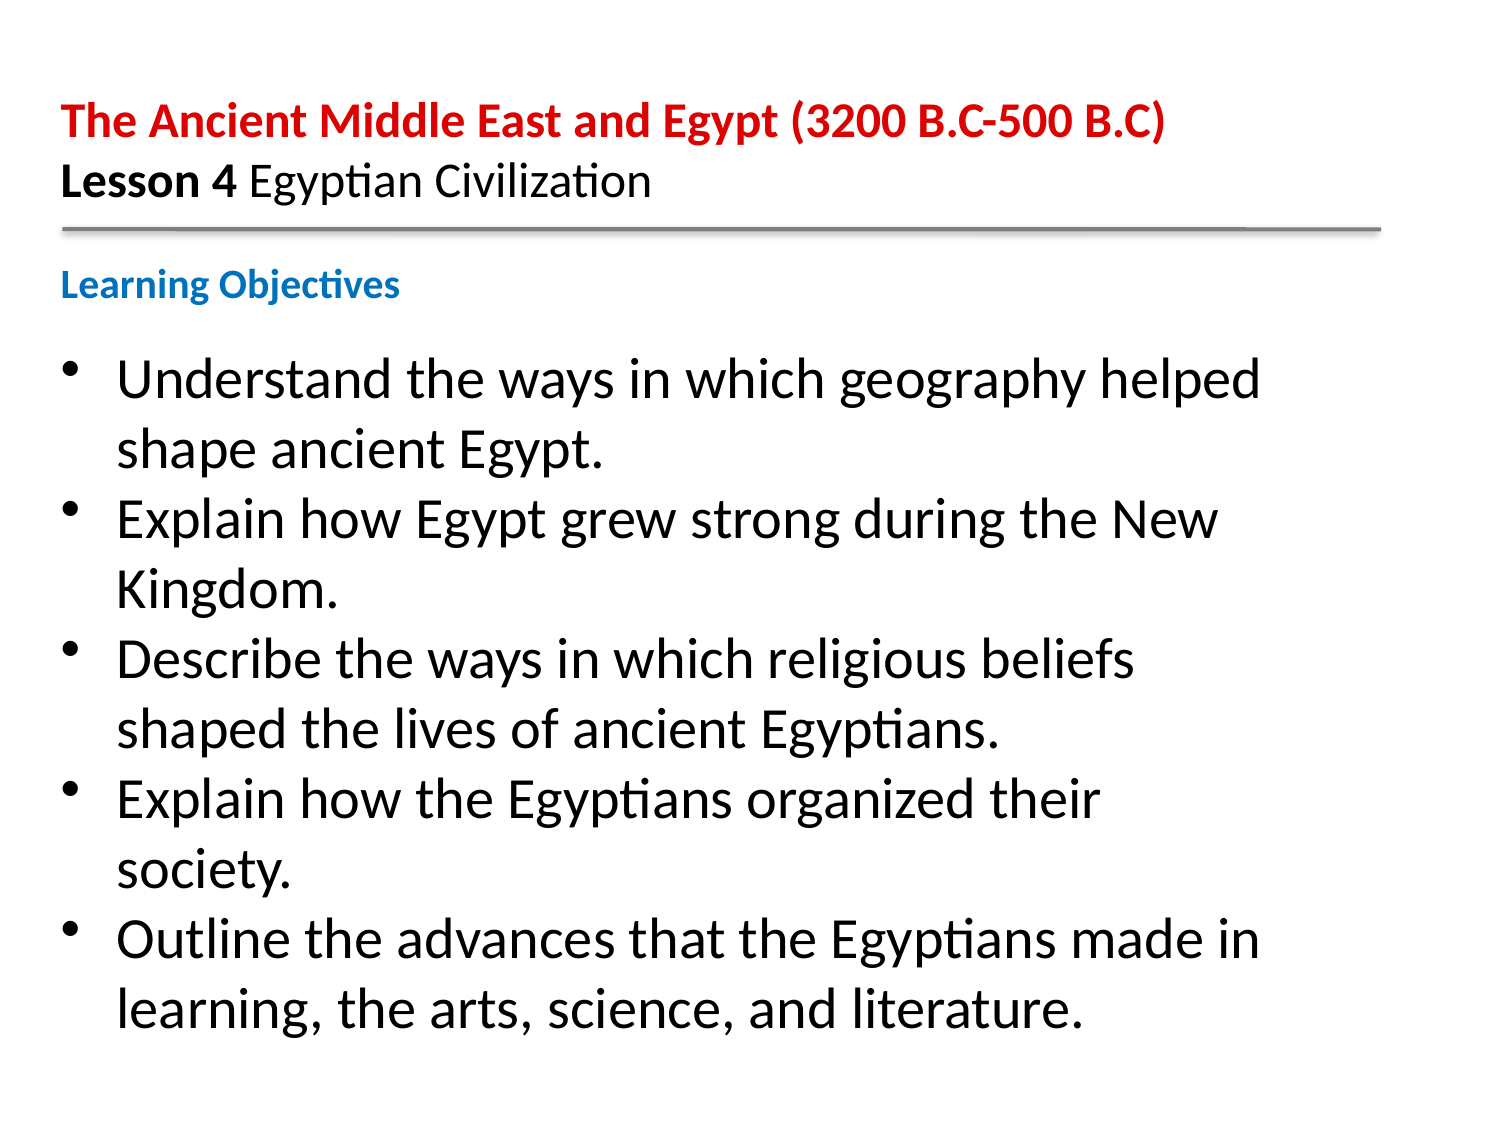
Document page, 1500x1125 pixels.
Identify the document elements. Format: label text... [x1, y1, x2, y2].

text_box The Ancient Middle East and Egypt (3200 B.C-500 B.C) Lesson 4 Egyptian Civilization [45, 79, 1296, 215]
text_box Understand the ways in which geography helped shape ancient Egypt. Explain how Egypt grew strong during the New Kingdom. Describe the ways in which religious beliefs shaped the lives of ancient Egyptians. Explain how the Egyptians organized their society. Outline the advances that the Egyptians made in learning, the arts, science, and literature. [45, 333, 1296, 1048]
text_box Learning Objectives [45, 249, 1296, 315]
